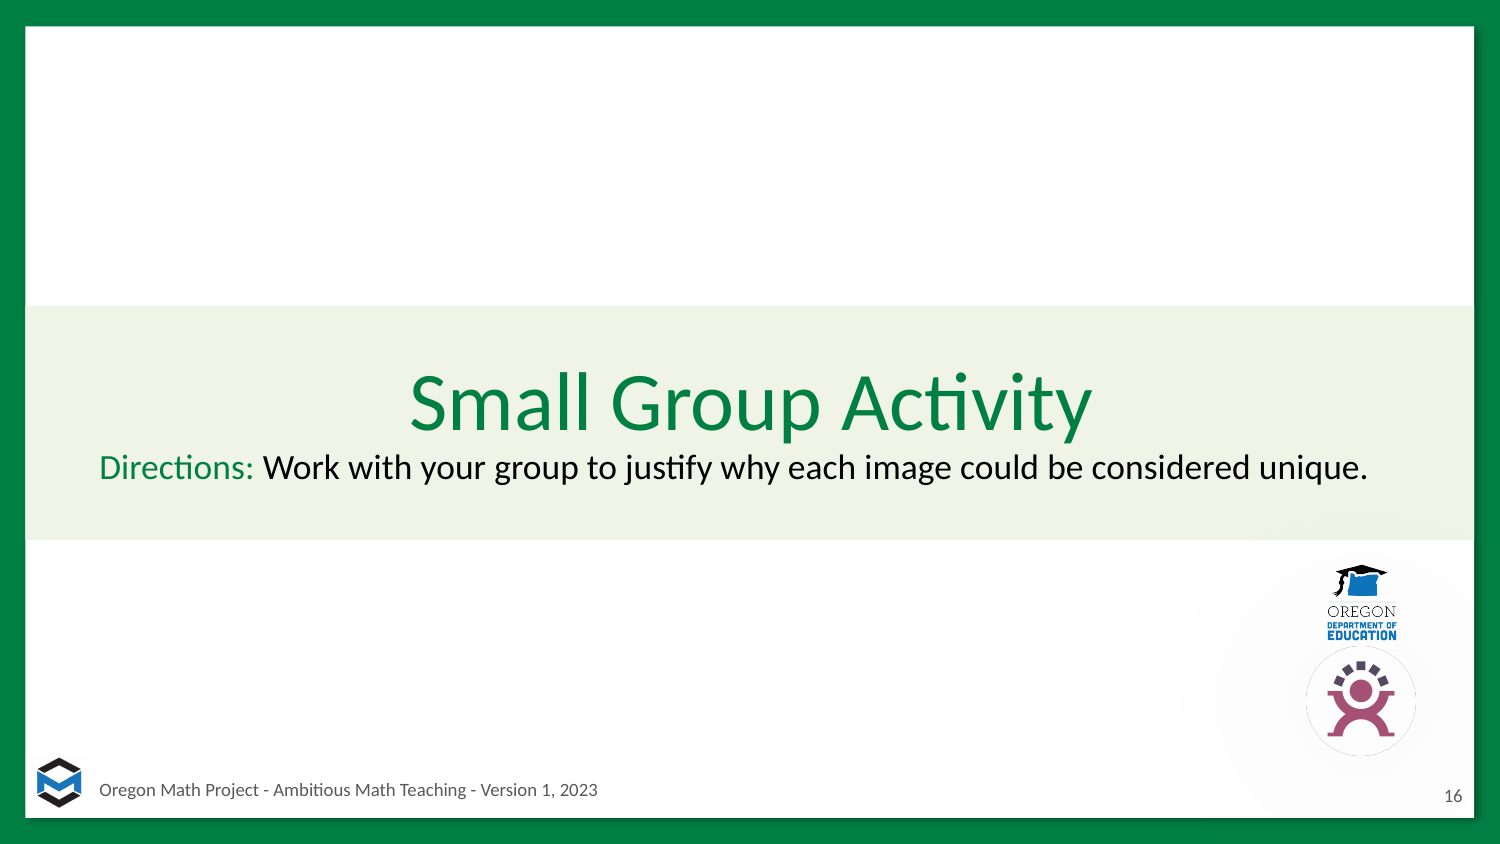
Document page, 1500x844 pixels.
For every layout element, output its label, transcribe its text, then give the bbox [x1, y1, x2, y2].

picture [29, 754, 89, 811]
slide_number 16 [1364, 772, 1475, 818]
title Small Group Activity Directions: Work with your group to justify why each image could be considered unique. [88, 306, 1416, 540]
picture [1305, 547, 1417, 756]
